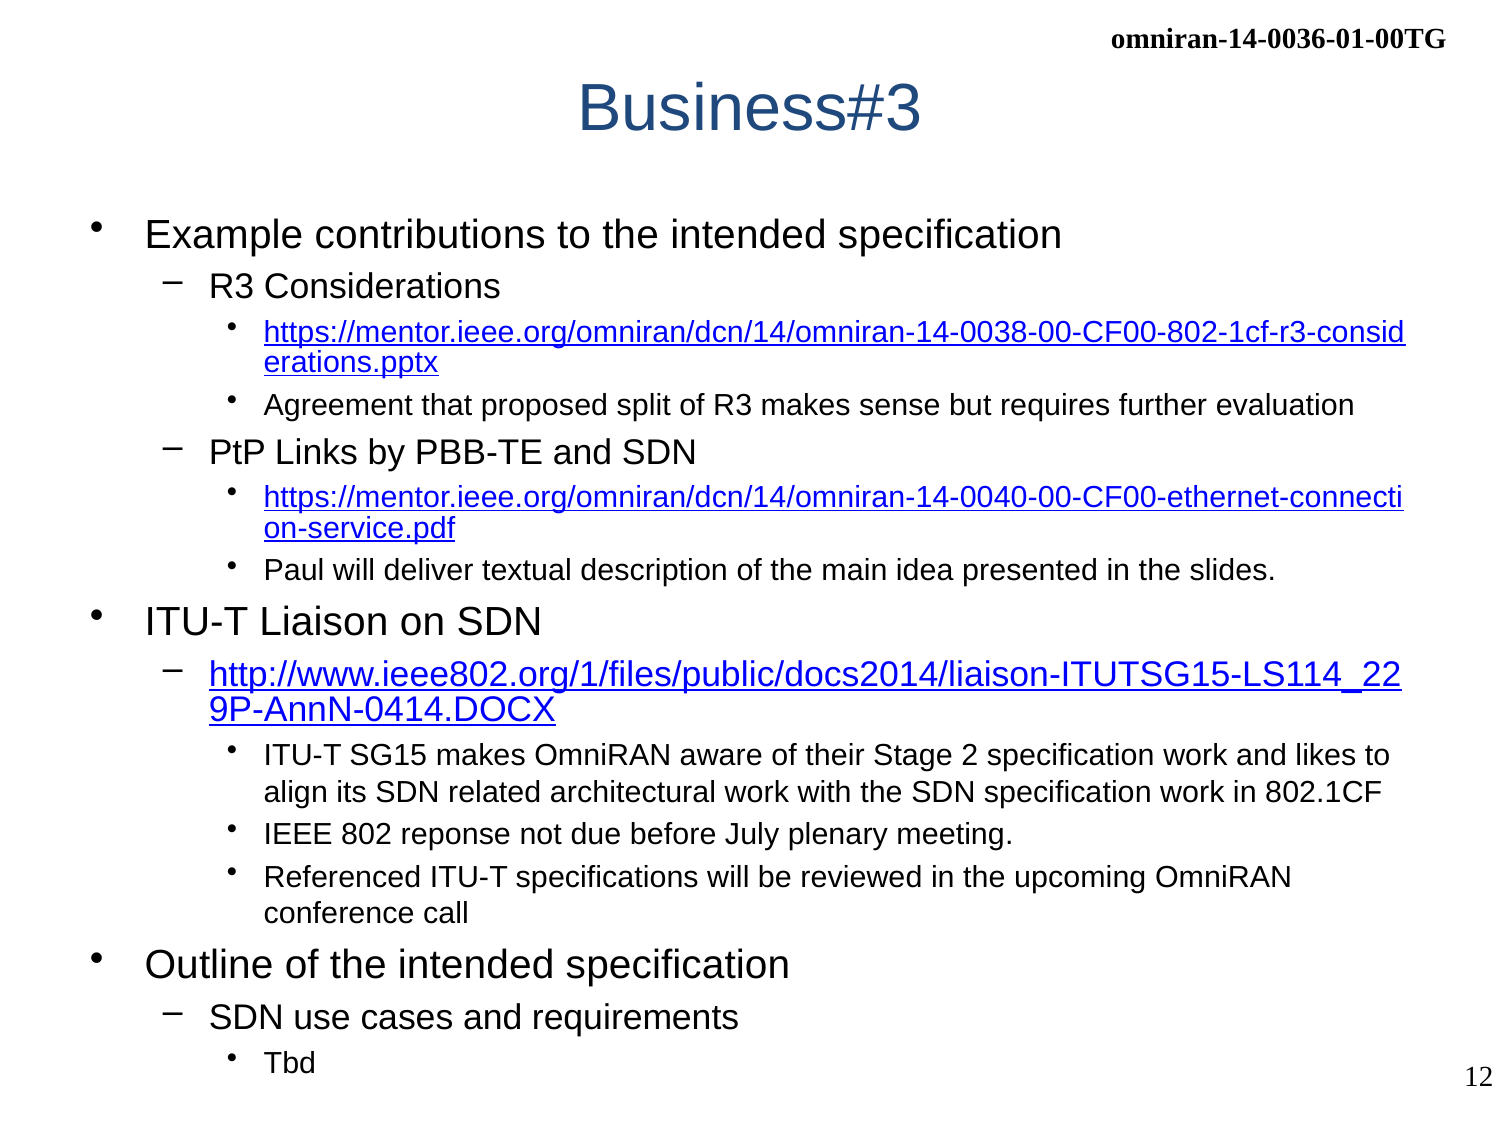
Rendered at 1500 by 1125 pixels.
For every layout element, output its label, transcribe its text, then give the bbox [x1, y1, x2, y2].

title Business#3 [75, 45, 1425, 163]
list Example contributions to the intended specification R3 Considerations https://mentor.ieee.org/omniran/dcn/14/omniran-14-0038-00-CF00-802-1cf-r3-considerations.pptx Agreement that proposed split of R3 makes sense but requires further evaluation PtP Links by PBB-TE and SDN https://mentor.ieee.org/omniran/dcn/14/omniran-14-0040-00-CF00-ethernet-connection-service.pdf Paul will deliver textual description of the main idea presented in the slides. ITU-T Liaison on SDN http://www.ieee802.org/1/files/public/docs2014/liaison-ITUTSG15-LS114_229P-AnnN-0414.DOCX ITU-T SG15 makes OmniRAN aware of their Stage 2 specification work and likes to align its SDN related architectural work with the SDN specification work in 802.1CF IEEE 802 reponse not due before July plenary meeting. Referenced ITU-T specifications will be reviewed in the upcoming OmniRAN conference call Outline of the intended specification SDN use cases and requirements Tbd [75, 200, 1425, 1038]
